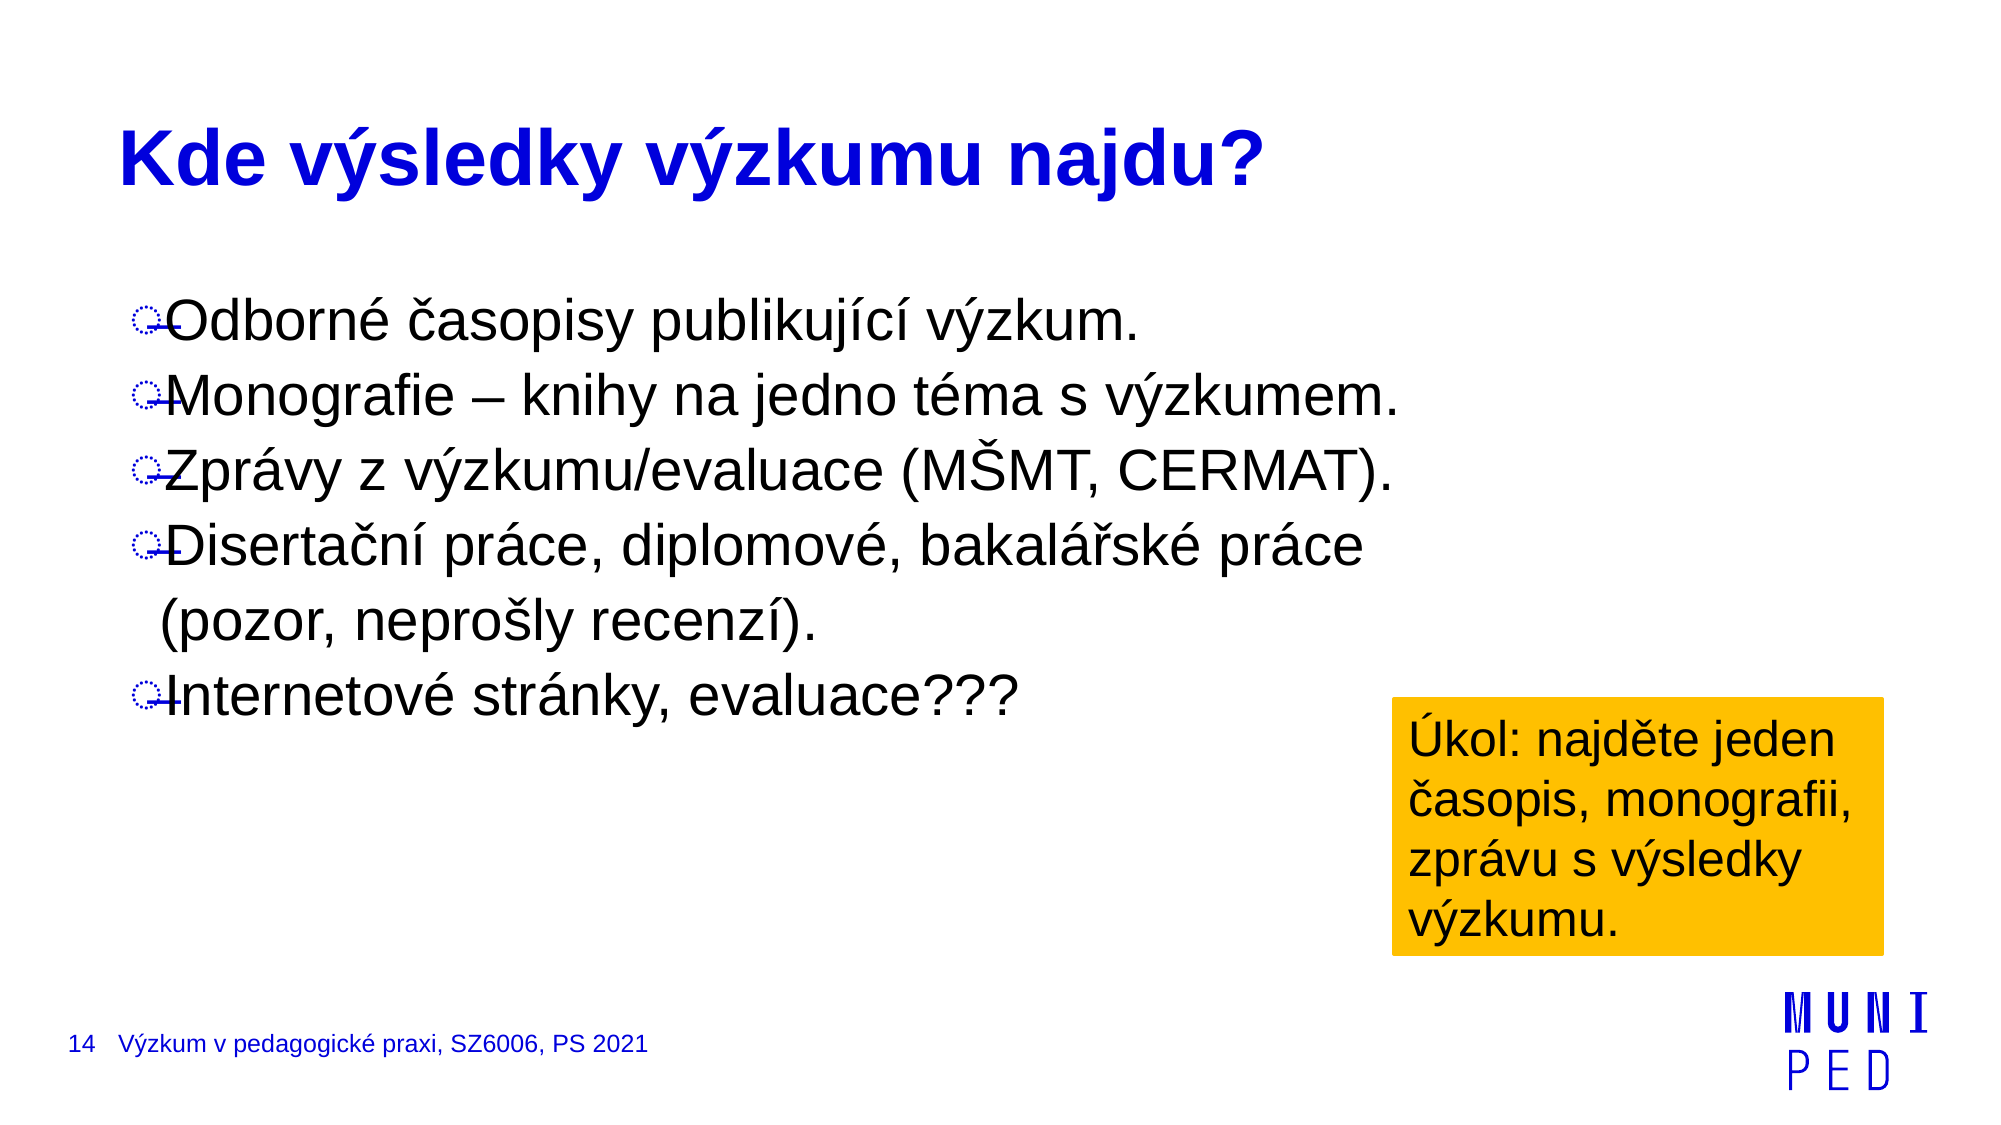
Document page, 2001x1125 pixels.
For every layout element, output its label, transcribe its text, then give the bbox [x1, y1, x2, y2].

footer Výzkum v pedagogické praxi, SZ6006, PS 2021 [118, 1021, 1418, 1063]
list Odborné časopisy publikující výzkum. Monografie – knihy na jedno téma s výzkumem. Zprávy z výzkumu/evaluace (MŠMT, CERMAT). Disertační práce, diplomové, bakalářské práce (pozor, neprošly recenzí). Internetové stránky, evaluace??? [118, 277, 1883, 957]
slide_number 14 [67, 1021, 110, 1063]
text_box Úkol: najděte jeden časopis, monografii, zprávu s výsledky výzkumu. [1392, 697, 1884, 956]
title Kde výsledky výzkumu najdu? [118, 118, 1883, 193]
